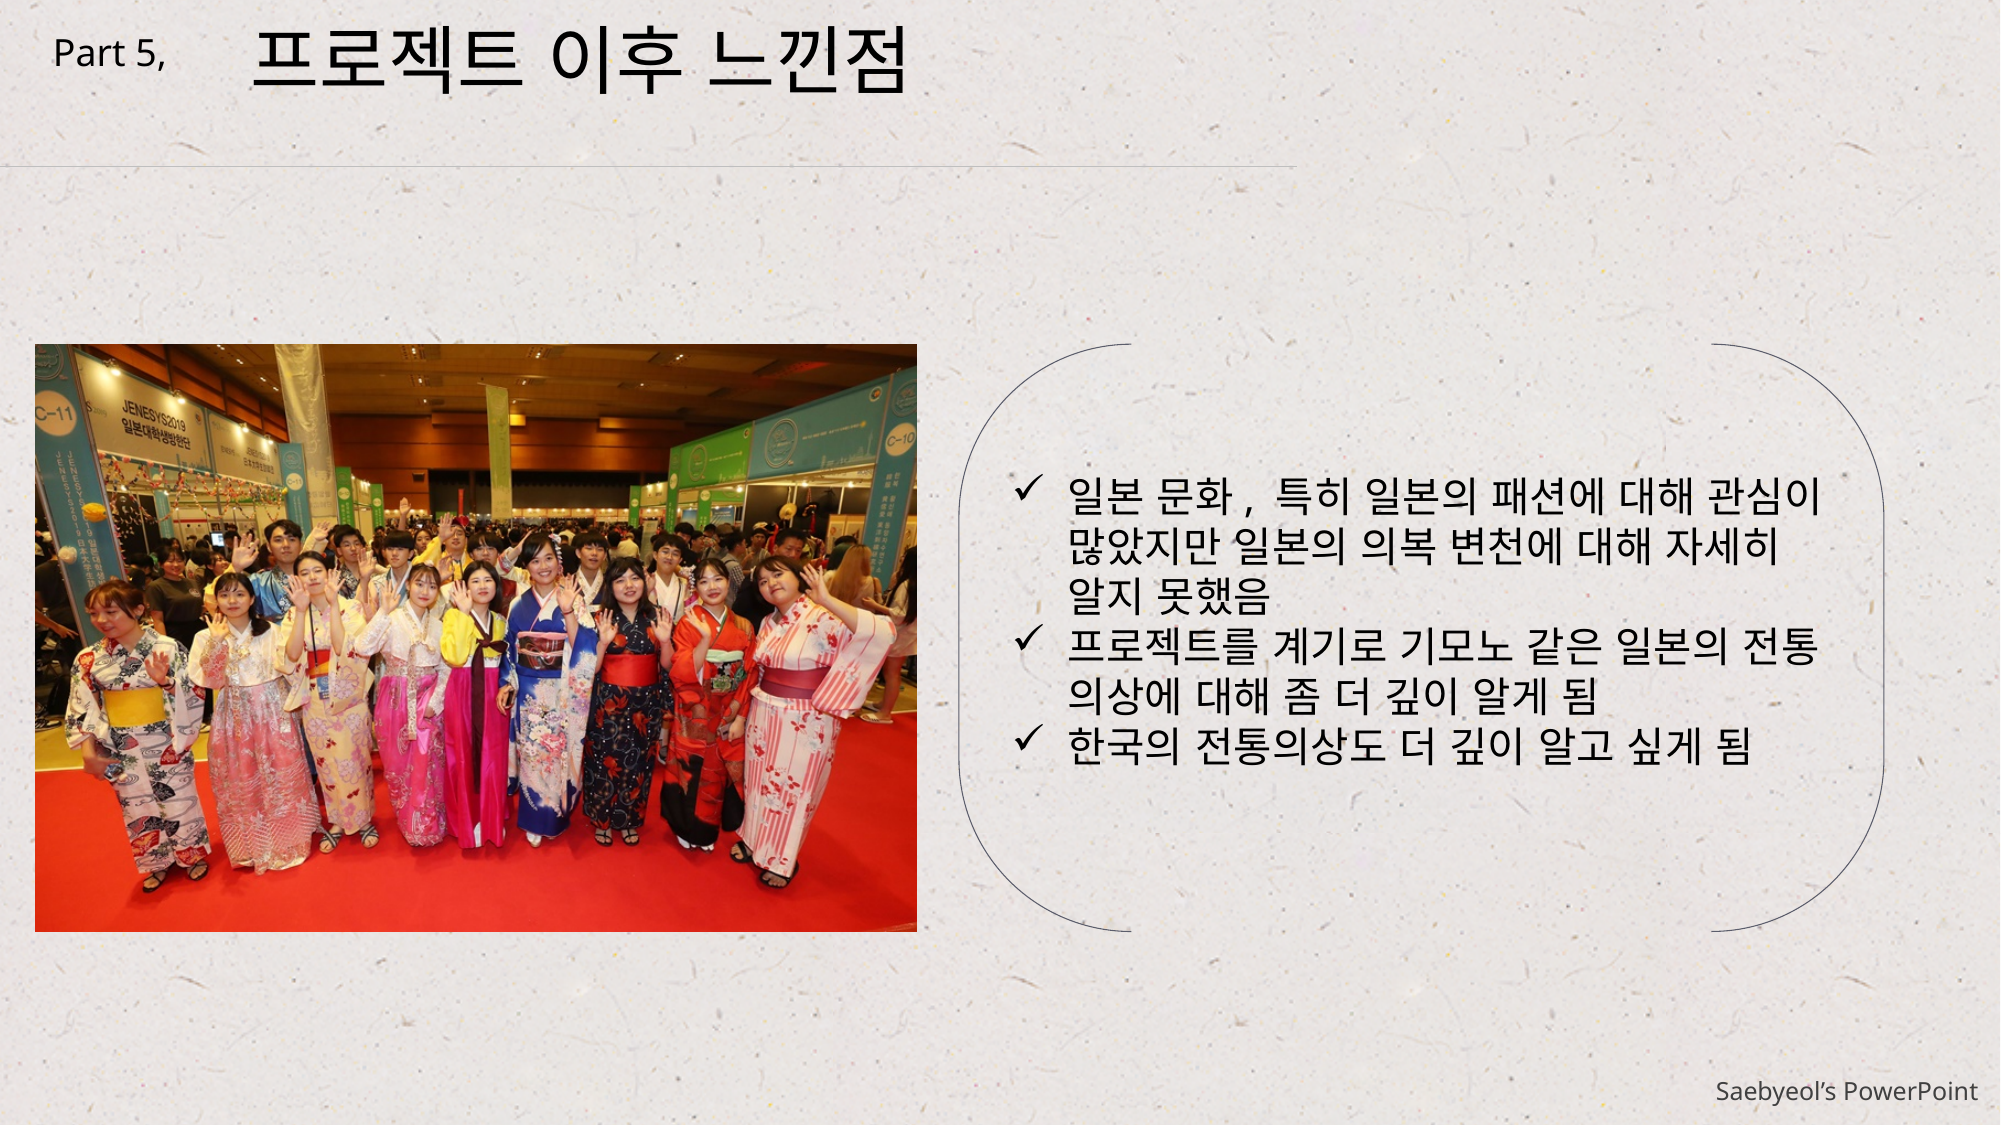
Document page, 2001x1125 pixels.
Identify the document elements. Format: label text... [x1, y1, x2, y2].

text_box 일본 문화, 특히 일본의 패션에 대해 관심이 많았지만 일본의 의복 변천에 대해 자세히 알지 못했음 프로젝트를 계기로 기모노 같은 일본의 전통 의상에 대해 좀 더 깊이 알게 됨 한국의 전통의상도 더 깊이 알고 싶게 됨 [996, 463, 1858, 779]
text_box [958, 343, 1885, 933]
picture [0, 0, 2001, 1125]
text_box Part 5, [38, 21, 182, 82]
text_box 프로젝트 이후 느낀점 [235, 6, 929, 111]
